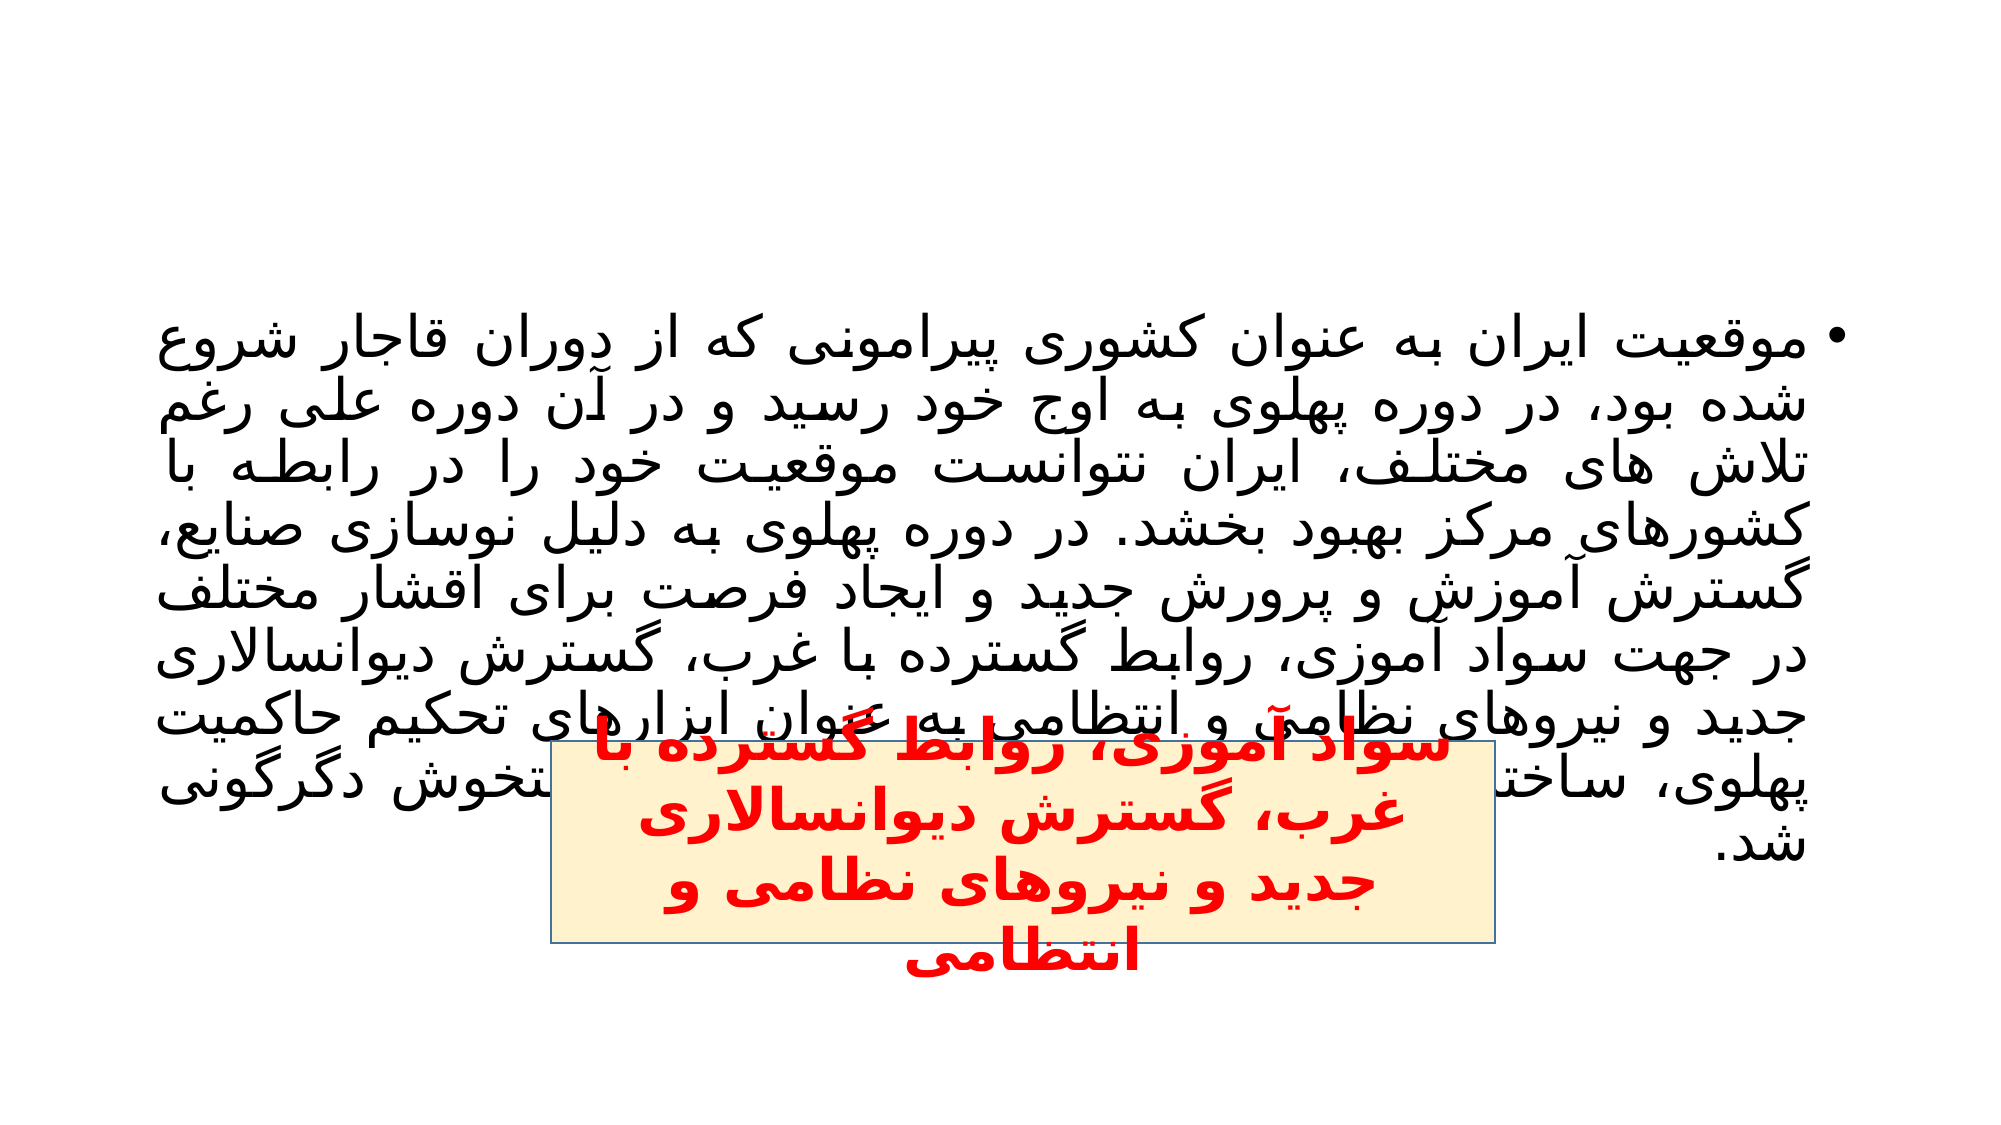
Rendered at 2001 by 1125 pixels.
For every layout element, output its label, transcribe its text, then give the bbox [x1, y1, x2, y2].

text_box سواد آموزی، روابط گسترده با غرب، گسترش دیوانسالاری جدید و نیروهای نظامی و انتظامی [550, 740, 1496, 944]
list موقعیت ایران به عنوان کشوری پیرامونی که از دوران قاجار شروع شده بود، در دوره پهلوی به اوج خود رسید و در آن دوره علی رغم تلاش های مختلف، ایران نتوانست موقعیت خود را در رابطه با کشورهای مرکز بهبود بخشد. در دوره پهلوی به دلیل نوسازی صنایع، گسترش آموزش و پرورش جدید و ایجاد فرصت برای اقشار مختلف در جهت سواد آموزی، روابط گسترده با غرب، گسترش دیوانسالاری جدید و نیروهای نظامی و انتظامی به عنوان ابزارهای تحکیم حاکمیت پهلوی، ساختار طبقاتی ایران به نحو چشمپیری دستخوش دگرگونی شد. [137, 299, 1863, 1014]
